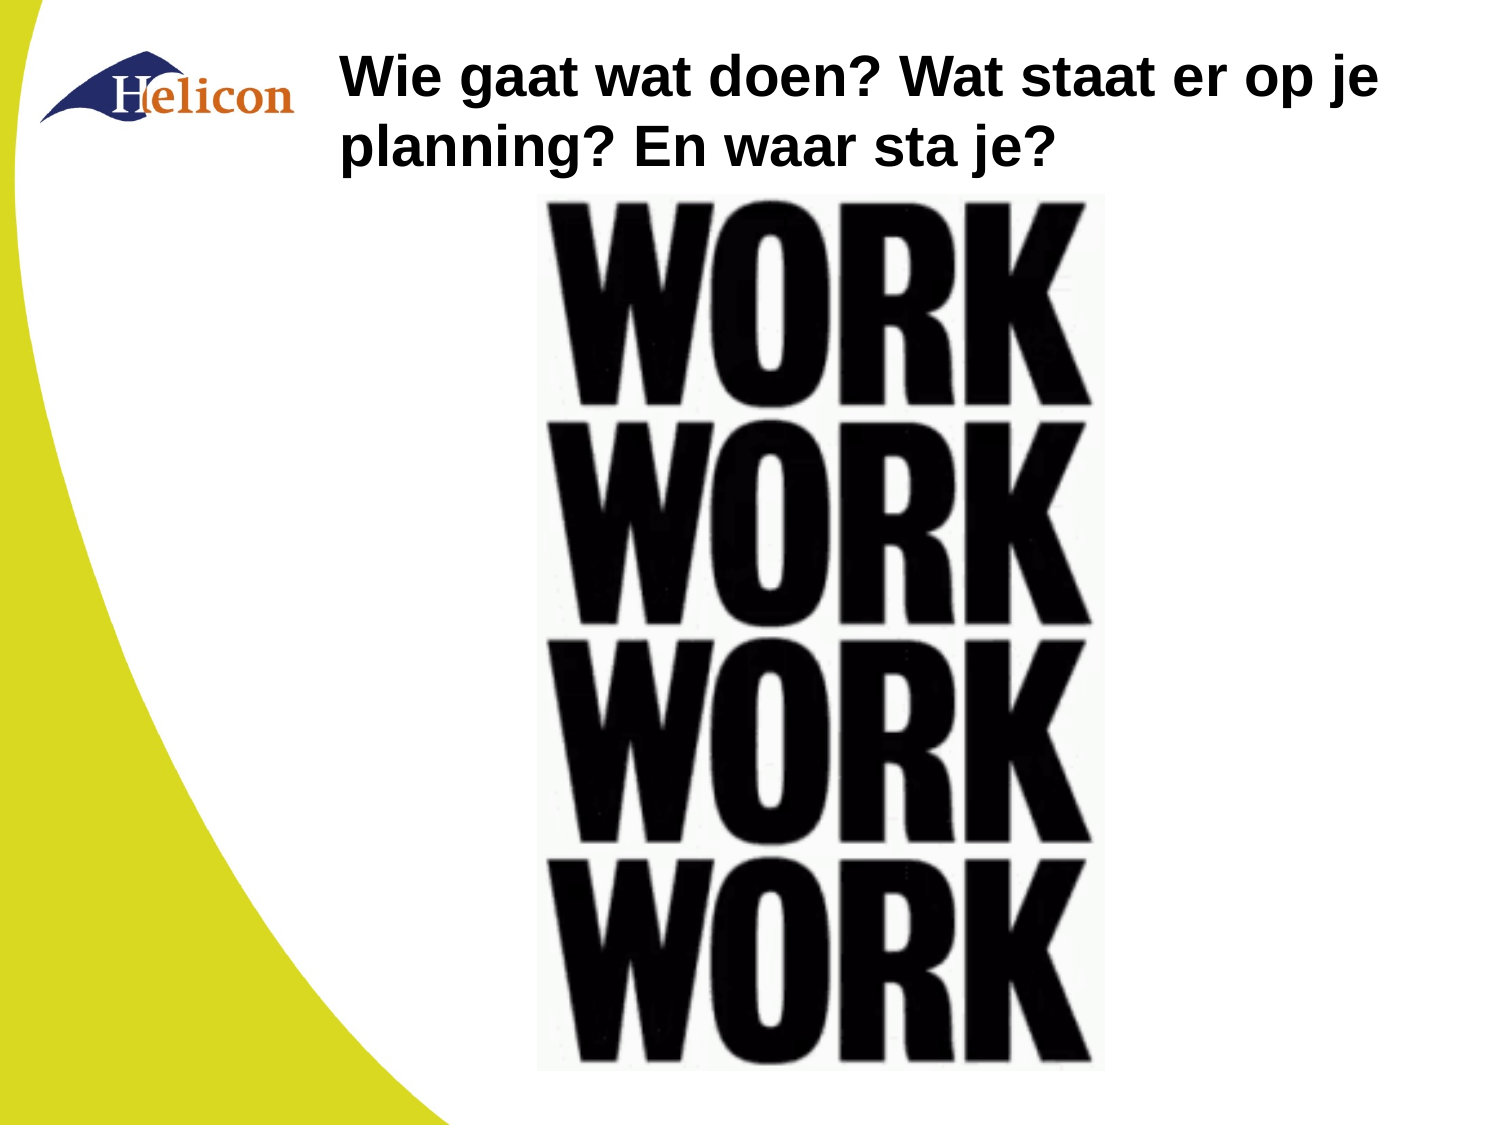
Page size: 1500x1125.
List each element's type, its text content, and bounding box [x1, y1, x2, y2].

title Wie gaat wat doen? Wat staat er op je planning? En waar sta je? [324, 54, 1415, 161]
picture [0, 0, 1500, 1125]
